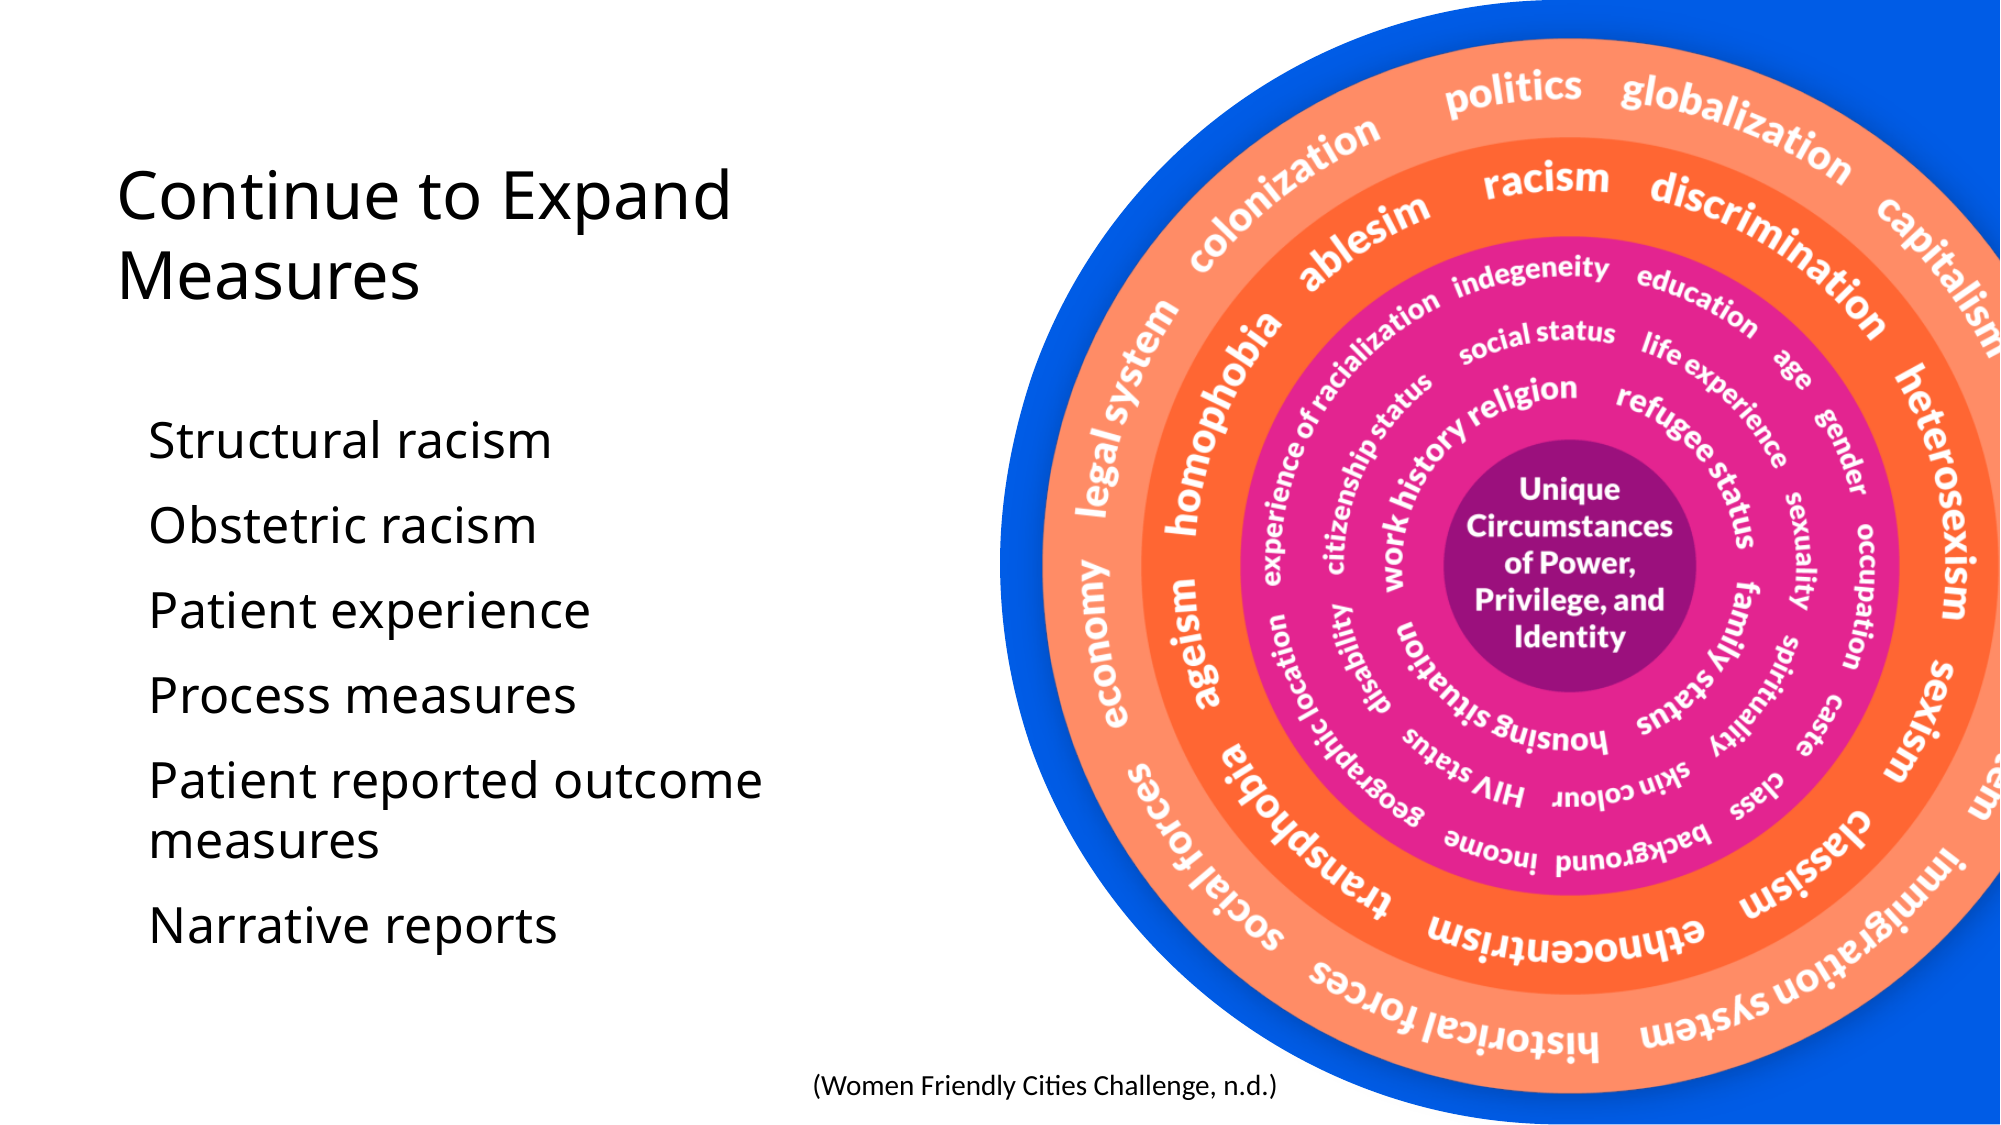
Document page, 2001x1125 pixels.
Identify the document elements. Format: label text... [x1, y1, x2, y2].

picture [1007, 3, 2000, 1125]
text_box Structural racism Obstetric racism Patient experience Process measures Patient reported outcome measures Narrative reports [148, 408, 820, 1053]
text_box (Women Friendly Cities Challenge, n.d.) [797, 1059, 1007, 1109]
text_box Continue to Expand Measures [116, 153, 996, 314]
